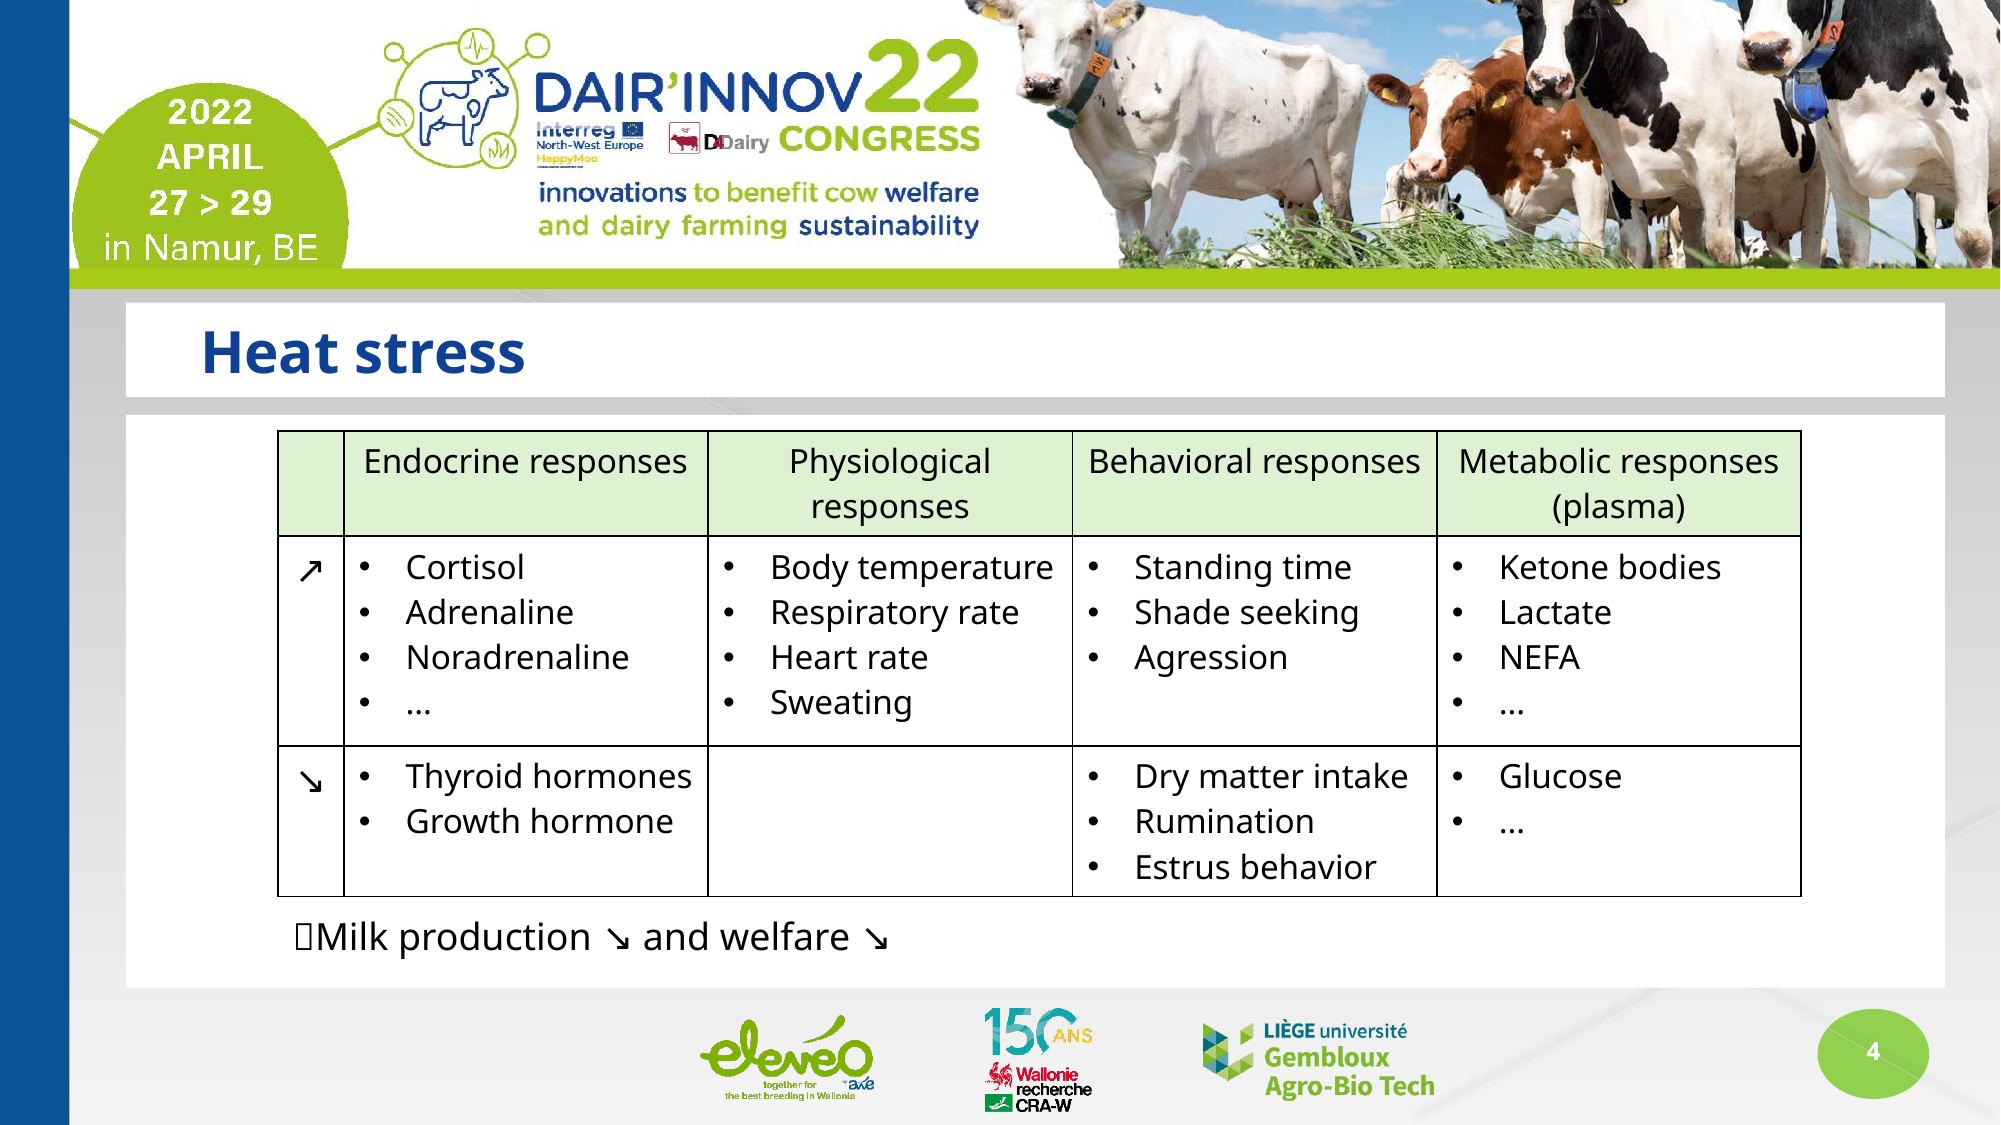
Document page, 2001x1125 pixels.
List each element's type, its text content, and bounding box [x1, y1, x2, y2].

table_cell ↘ [279, 747, 343, 896]
table_cell Thyroid hormones Growth hormone [345, 747, 707, 896]
table_cell Standing time Shade seeking Agression [1073, 537, 1436, 745]
title Heat stress [125, 302, 1945, 398]
table_cell Body temperature Respiratory rate Heart rate Sweating [709, 537, 1072, 745]
picture [985, 1008, 1092, 1112]
text_box [125, 414, 1945, 988]
table_cell Cortisol Adrenaline Noradrenaline … [345, 537, 707, 745]
table_cell Ketone bodies Lactate NEFA … [1438, 537, 1800, 745]
table_header Physiological responses [709, 432, 1072, 535]
table_cell Glucose … [1438, 747, 1800, 896]
table_header Metabolic responses (plasma) [1438, 432, 1800, 535]
table_cell ↗ [279, 537, 343, 745]
table_cell Dry matter intake Rumination Estrus behavior [1073, 747, 1436, 896]
picture [700, 1015, 874, 1101]
text_box Milk production ↘ and welfare ↘ [277, 905, 1802, 966]
table_header Endocrine responses [345, 432, 707, 535]
table_cell [709, 747, 1072, 896]
picture [1203, 1019, 1434, 1101]
slide_number 4 [1818, 1027, 1929, 1077]
picture [70, 0, 2001, 289]
table_header [279, 432, 343, 535]
table_header Behavioral responses [1073, 432, 1436, 535]
